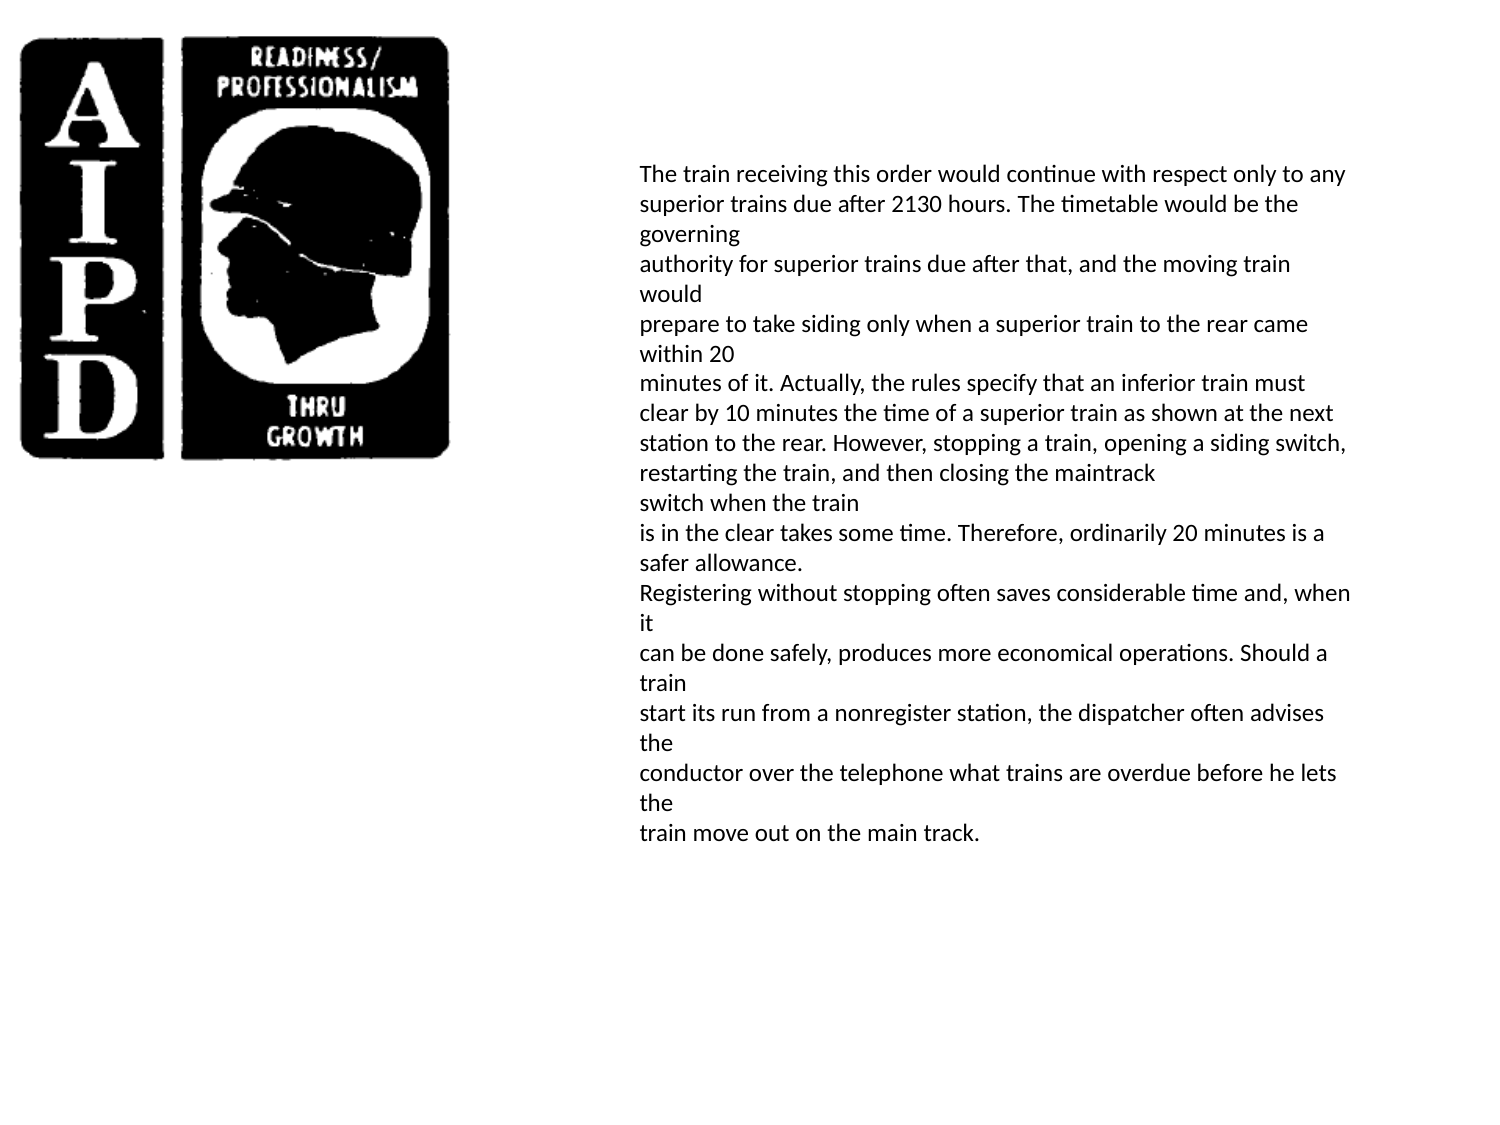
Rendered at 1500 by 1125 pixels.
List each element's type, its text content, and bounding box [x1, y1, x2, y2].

text_box The train receiving this order would continue with respect only to any superior trains due after 2130 hours. The timetable would be the governing authority for superior trains due after that, and the moving train would prepare to take siding only when a superior train to the rear came within 20 minutes of it. Actually, the rules specify that an inferior train must clear by 10 minutes the time of a superior train as shown at the next station to the rear. However, stopping a train, opening a siding switch, restarting the train, and then closing the maintrack switch when the train is in the clear takes some time. Therefore, ordinarily 20 minutes is a safer allowance. Registering without stopping often saves considerable time and, when it can be done safely, produces more economical operations. Should a train start its run from a nonregister station, the dispatcher often advises the conductor over the telephone what trains are overdue before he lets the train move out on the main track. [624, 149, 1375, 854]
picture [3, 0, 479, 515]
